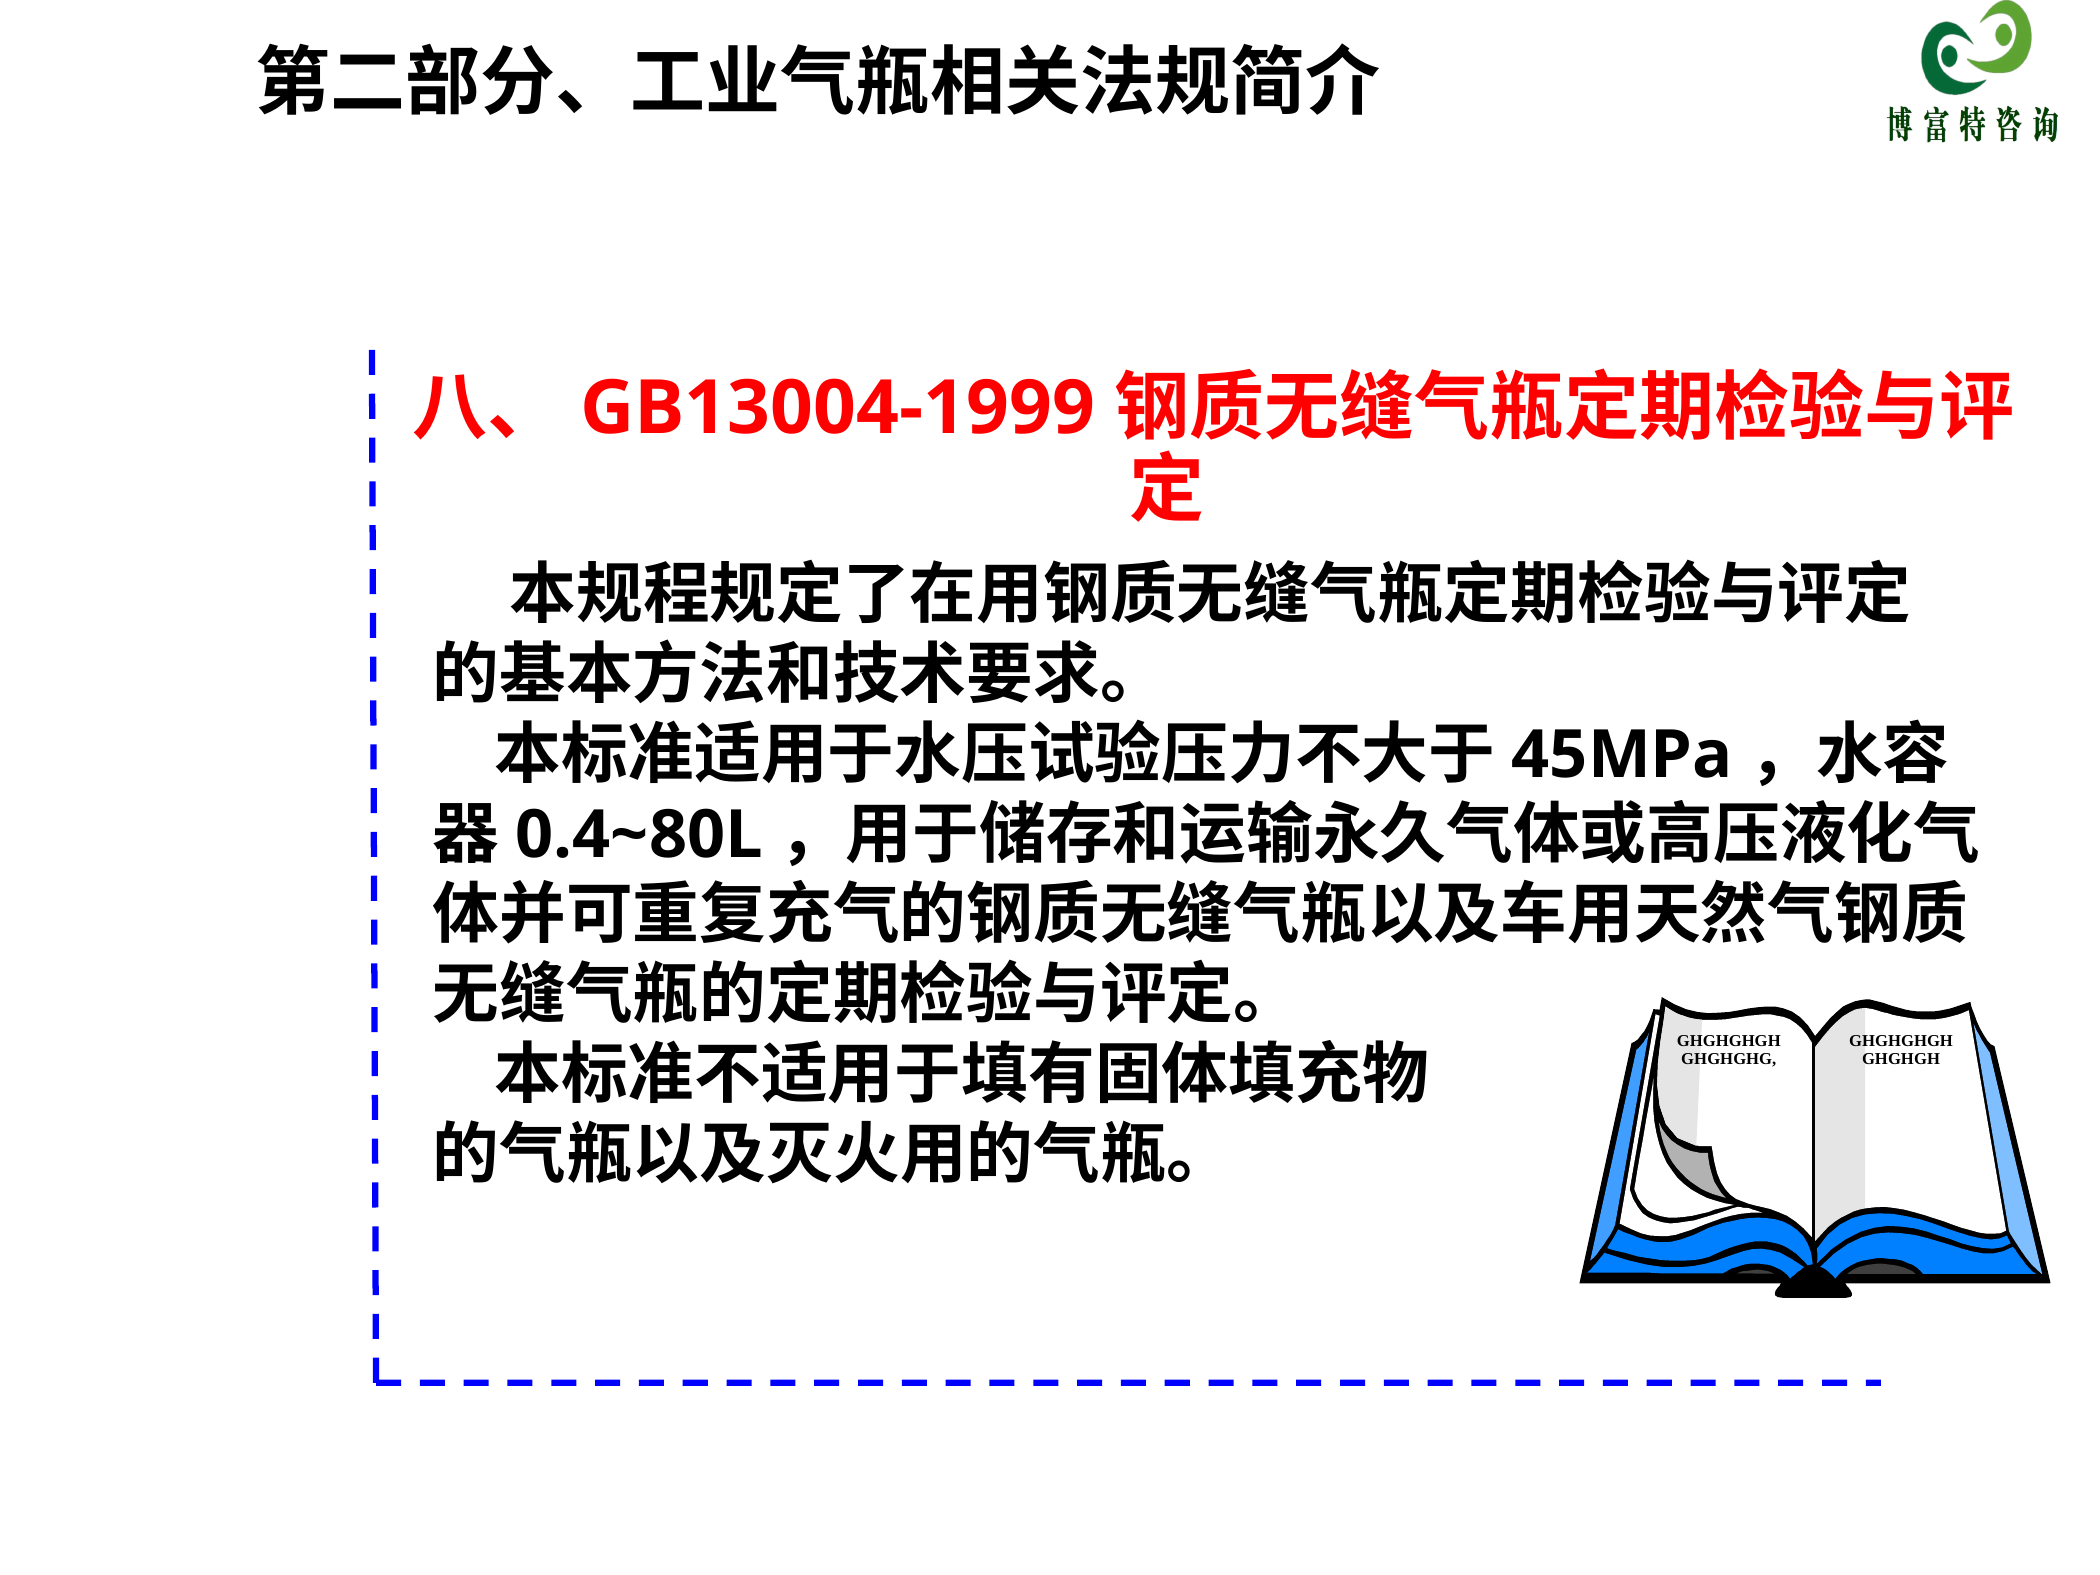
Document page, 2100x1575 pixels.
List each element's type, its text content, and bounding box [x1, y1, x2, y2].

text_box 本规程规定了在用钢质无缝气瓶定期检验与评定 的基本方法和技术要求。 本标准适用于水压试验压力不大于45MPa，水容 器0.4~80L，用于储存和运输永久气体或高压液化气 体并可重复充气的钢质无缝气瓶以及车用天然气钢质 无缝气瓶的定期检验与评定。 本标准不适用于填有固体填充物 的气瓶以及灭火用的气瓶。 [417, 543, 1996, 1199]
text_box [1579, 969, 2051, 1300]
picture [1866, 0, 2086, 147]
text_box 第二部分、工业气瓶相关法规简介 [98, 36, 1538, 132]
text_box 八、GB13004-1999钢质无缝气瓶定期检验与评定 [376, 361, 2051, 539]
